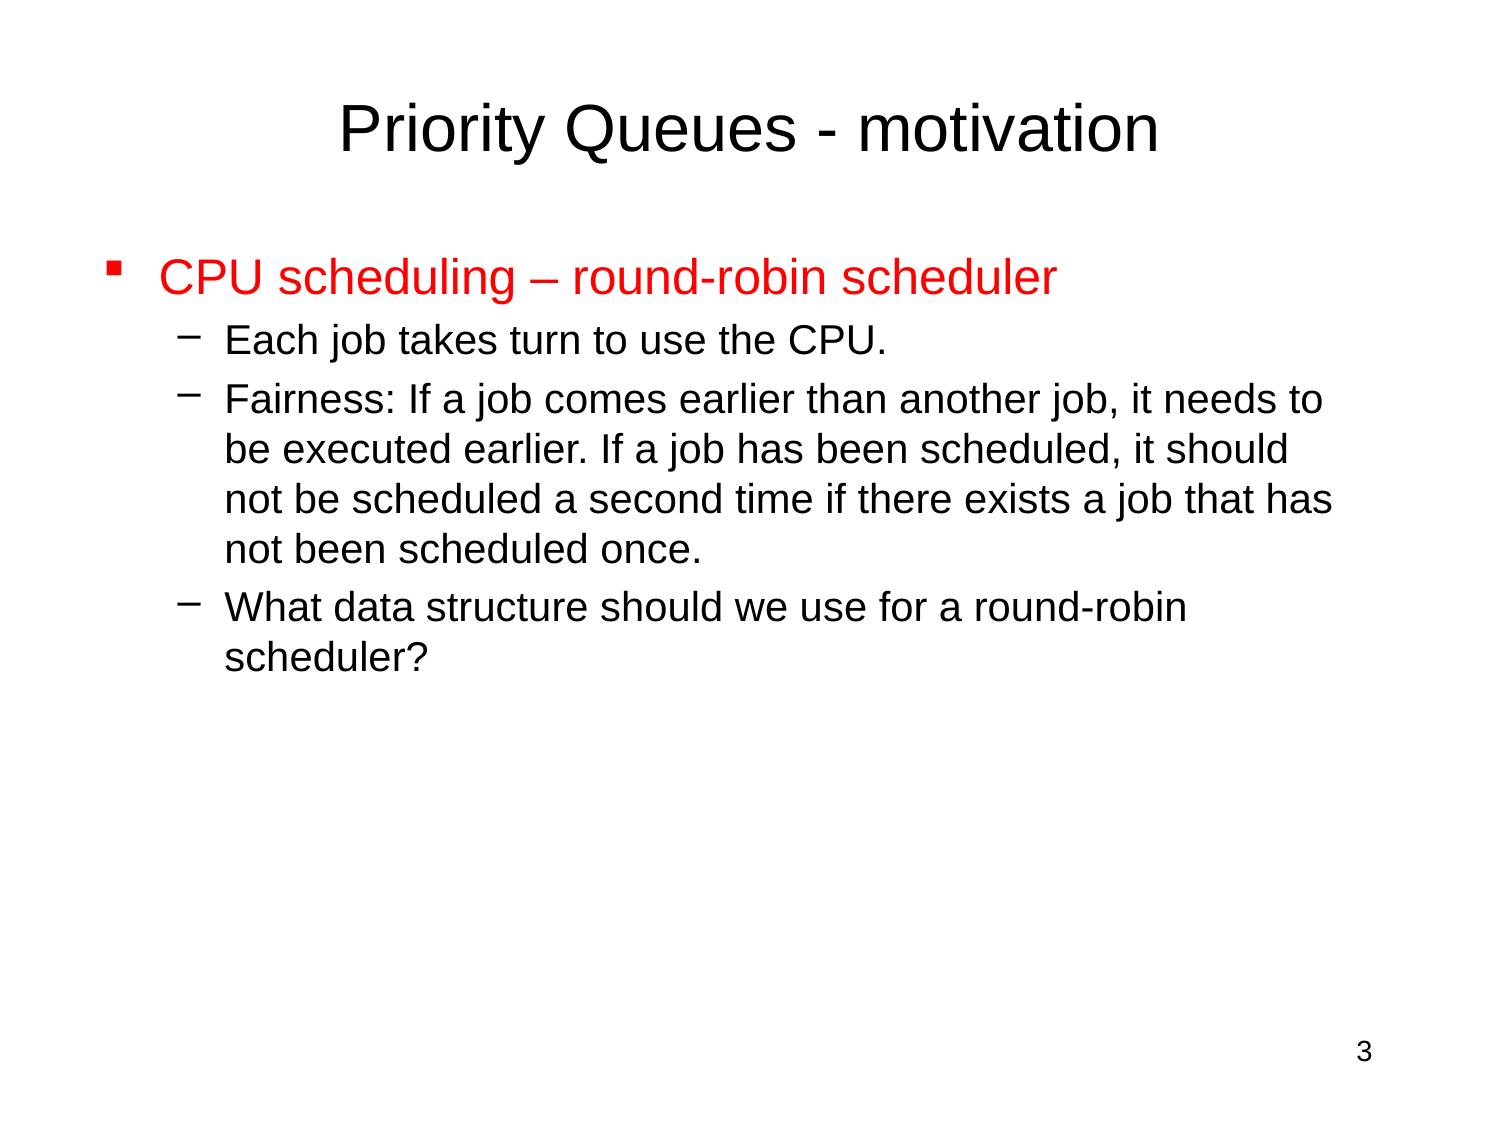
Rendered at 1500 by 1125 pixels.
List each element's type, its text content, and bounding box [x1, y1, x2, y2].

list CPU scheduling – round-robin scheduler Each job takes turn to use the CPU. Fairness: If a job comes earlier than another job, it needs to be executed earlier. If a job has been scheduled, it should not be scheduled a second time if there exists a job that has not been scheduled once. What data structure should we use for a round-robin scheduler? [87, 237, 1363, 763]
slide_number 3 [1074, 1024, 1388, 1101]
title Priority Queues - motivation [112, 62, 1388, 188]
